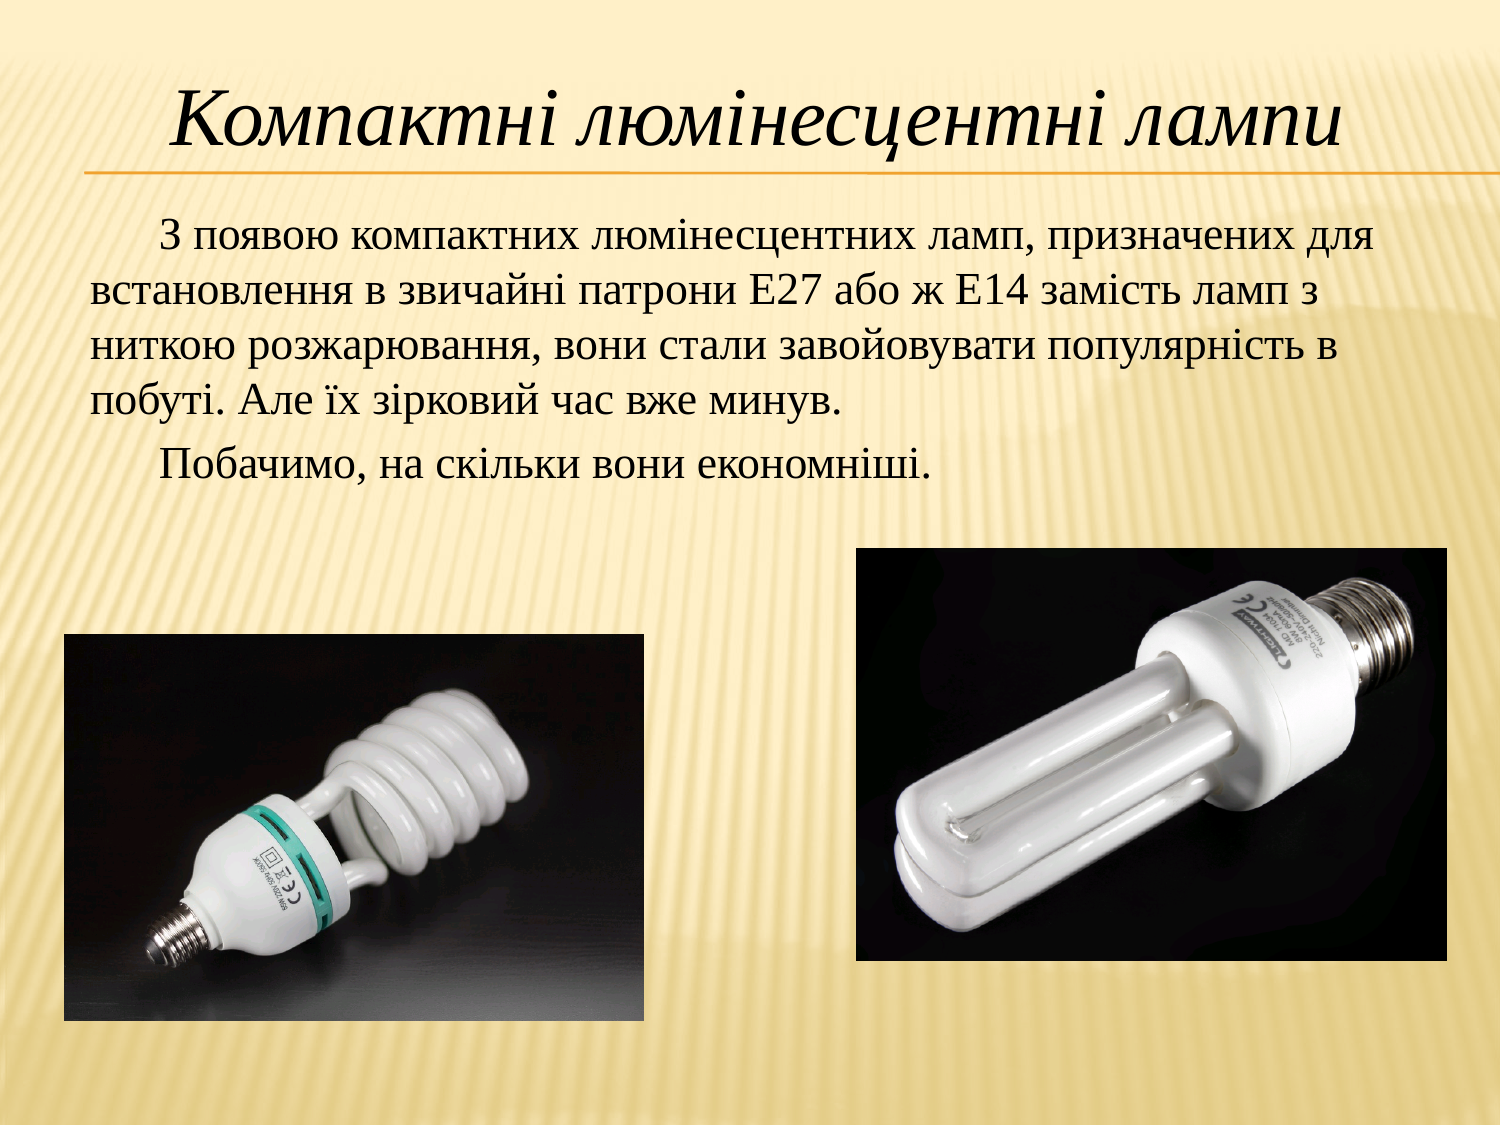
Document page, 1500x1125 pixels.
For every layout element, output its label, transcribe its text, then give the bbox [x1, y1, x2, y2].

text_box Компактні люмінесцентні лампи [66, 54, 1449, 170]
list З появою компактних люмінесцентних ламп, призначених для встановлення в звичайні патрони E27 або ж E14 замість ламп з ниткою розжарювання, вони стали завойовувати популярність в побуті. Але їх зірковий час вже минув. Побачимо, на скільки вони економніші. [74, 216, 1448, 587]
picture [855, 548, 1448, 962]
text_box [53, 78, 1479, 216]
picture [64, 634, 645, 1022]
